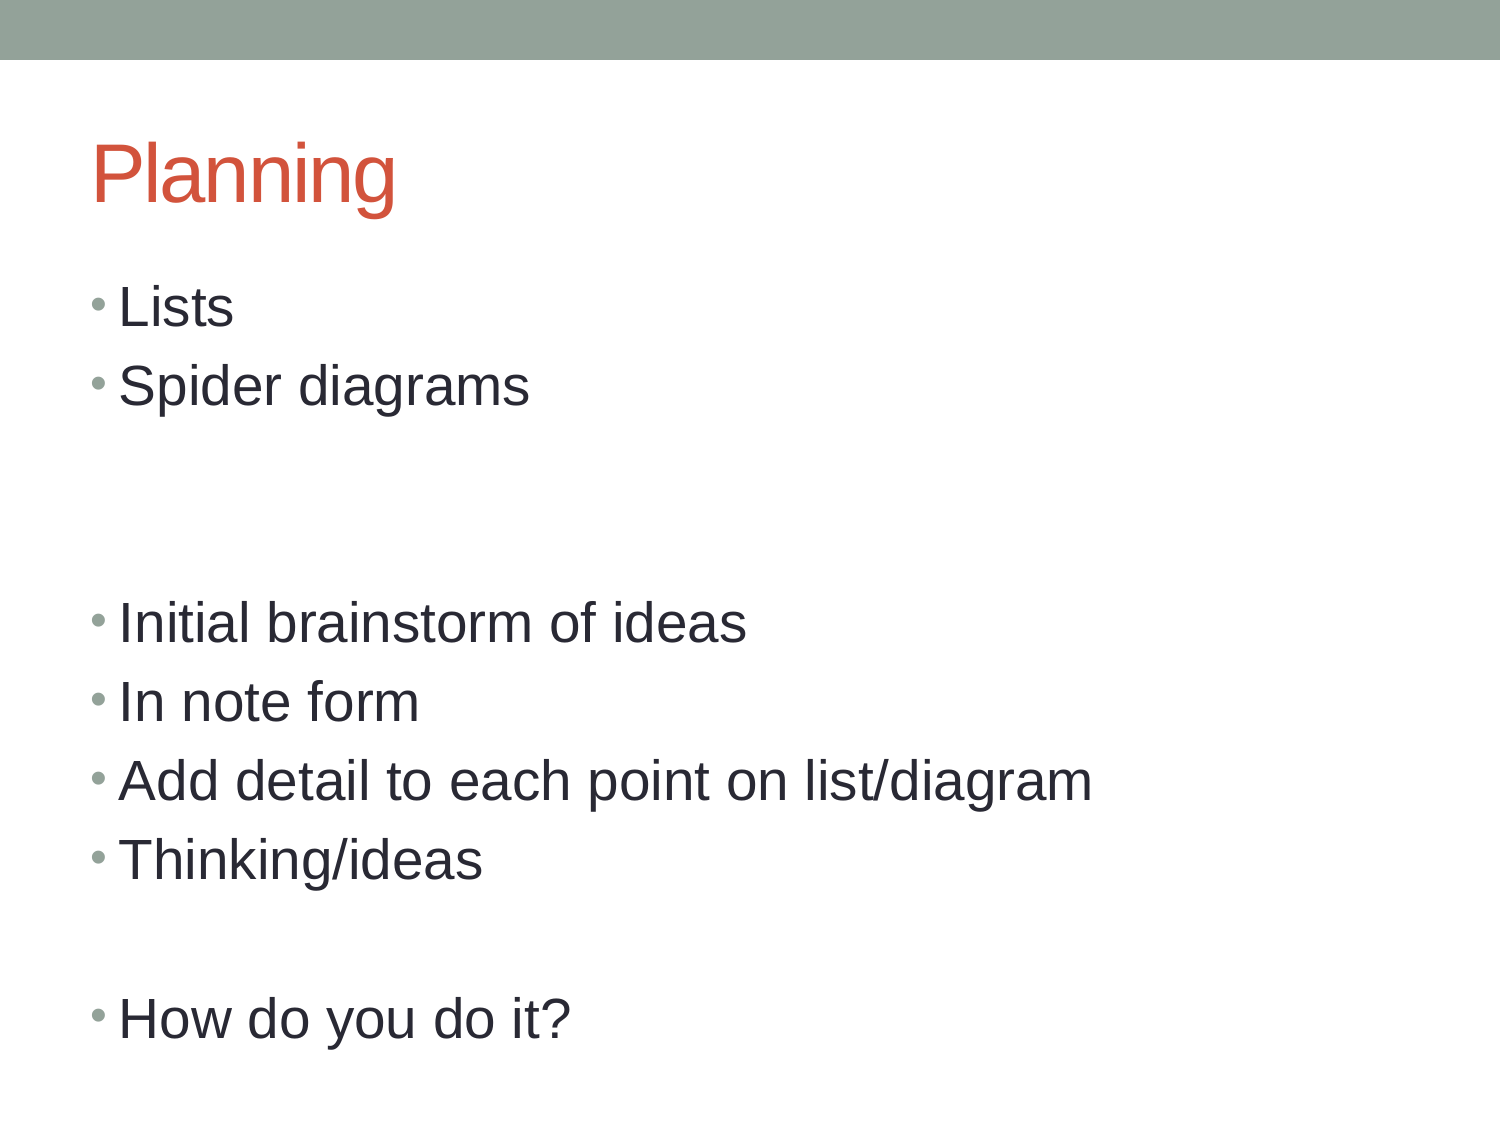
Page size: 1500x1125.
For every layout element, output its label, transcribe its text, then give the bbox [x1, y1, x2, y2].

title Planning [75, 87, 1425, 250]
list Lists Spider diagrams Initial brainstorm of ideas In note form Add detail to each point on list/diagram Thinking/ideas How do you do it? [75, 262, 1425, 1063]
